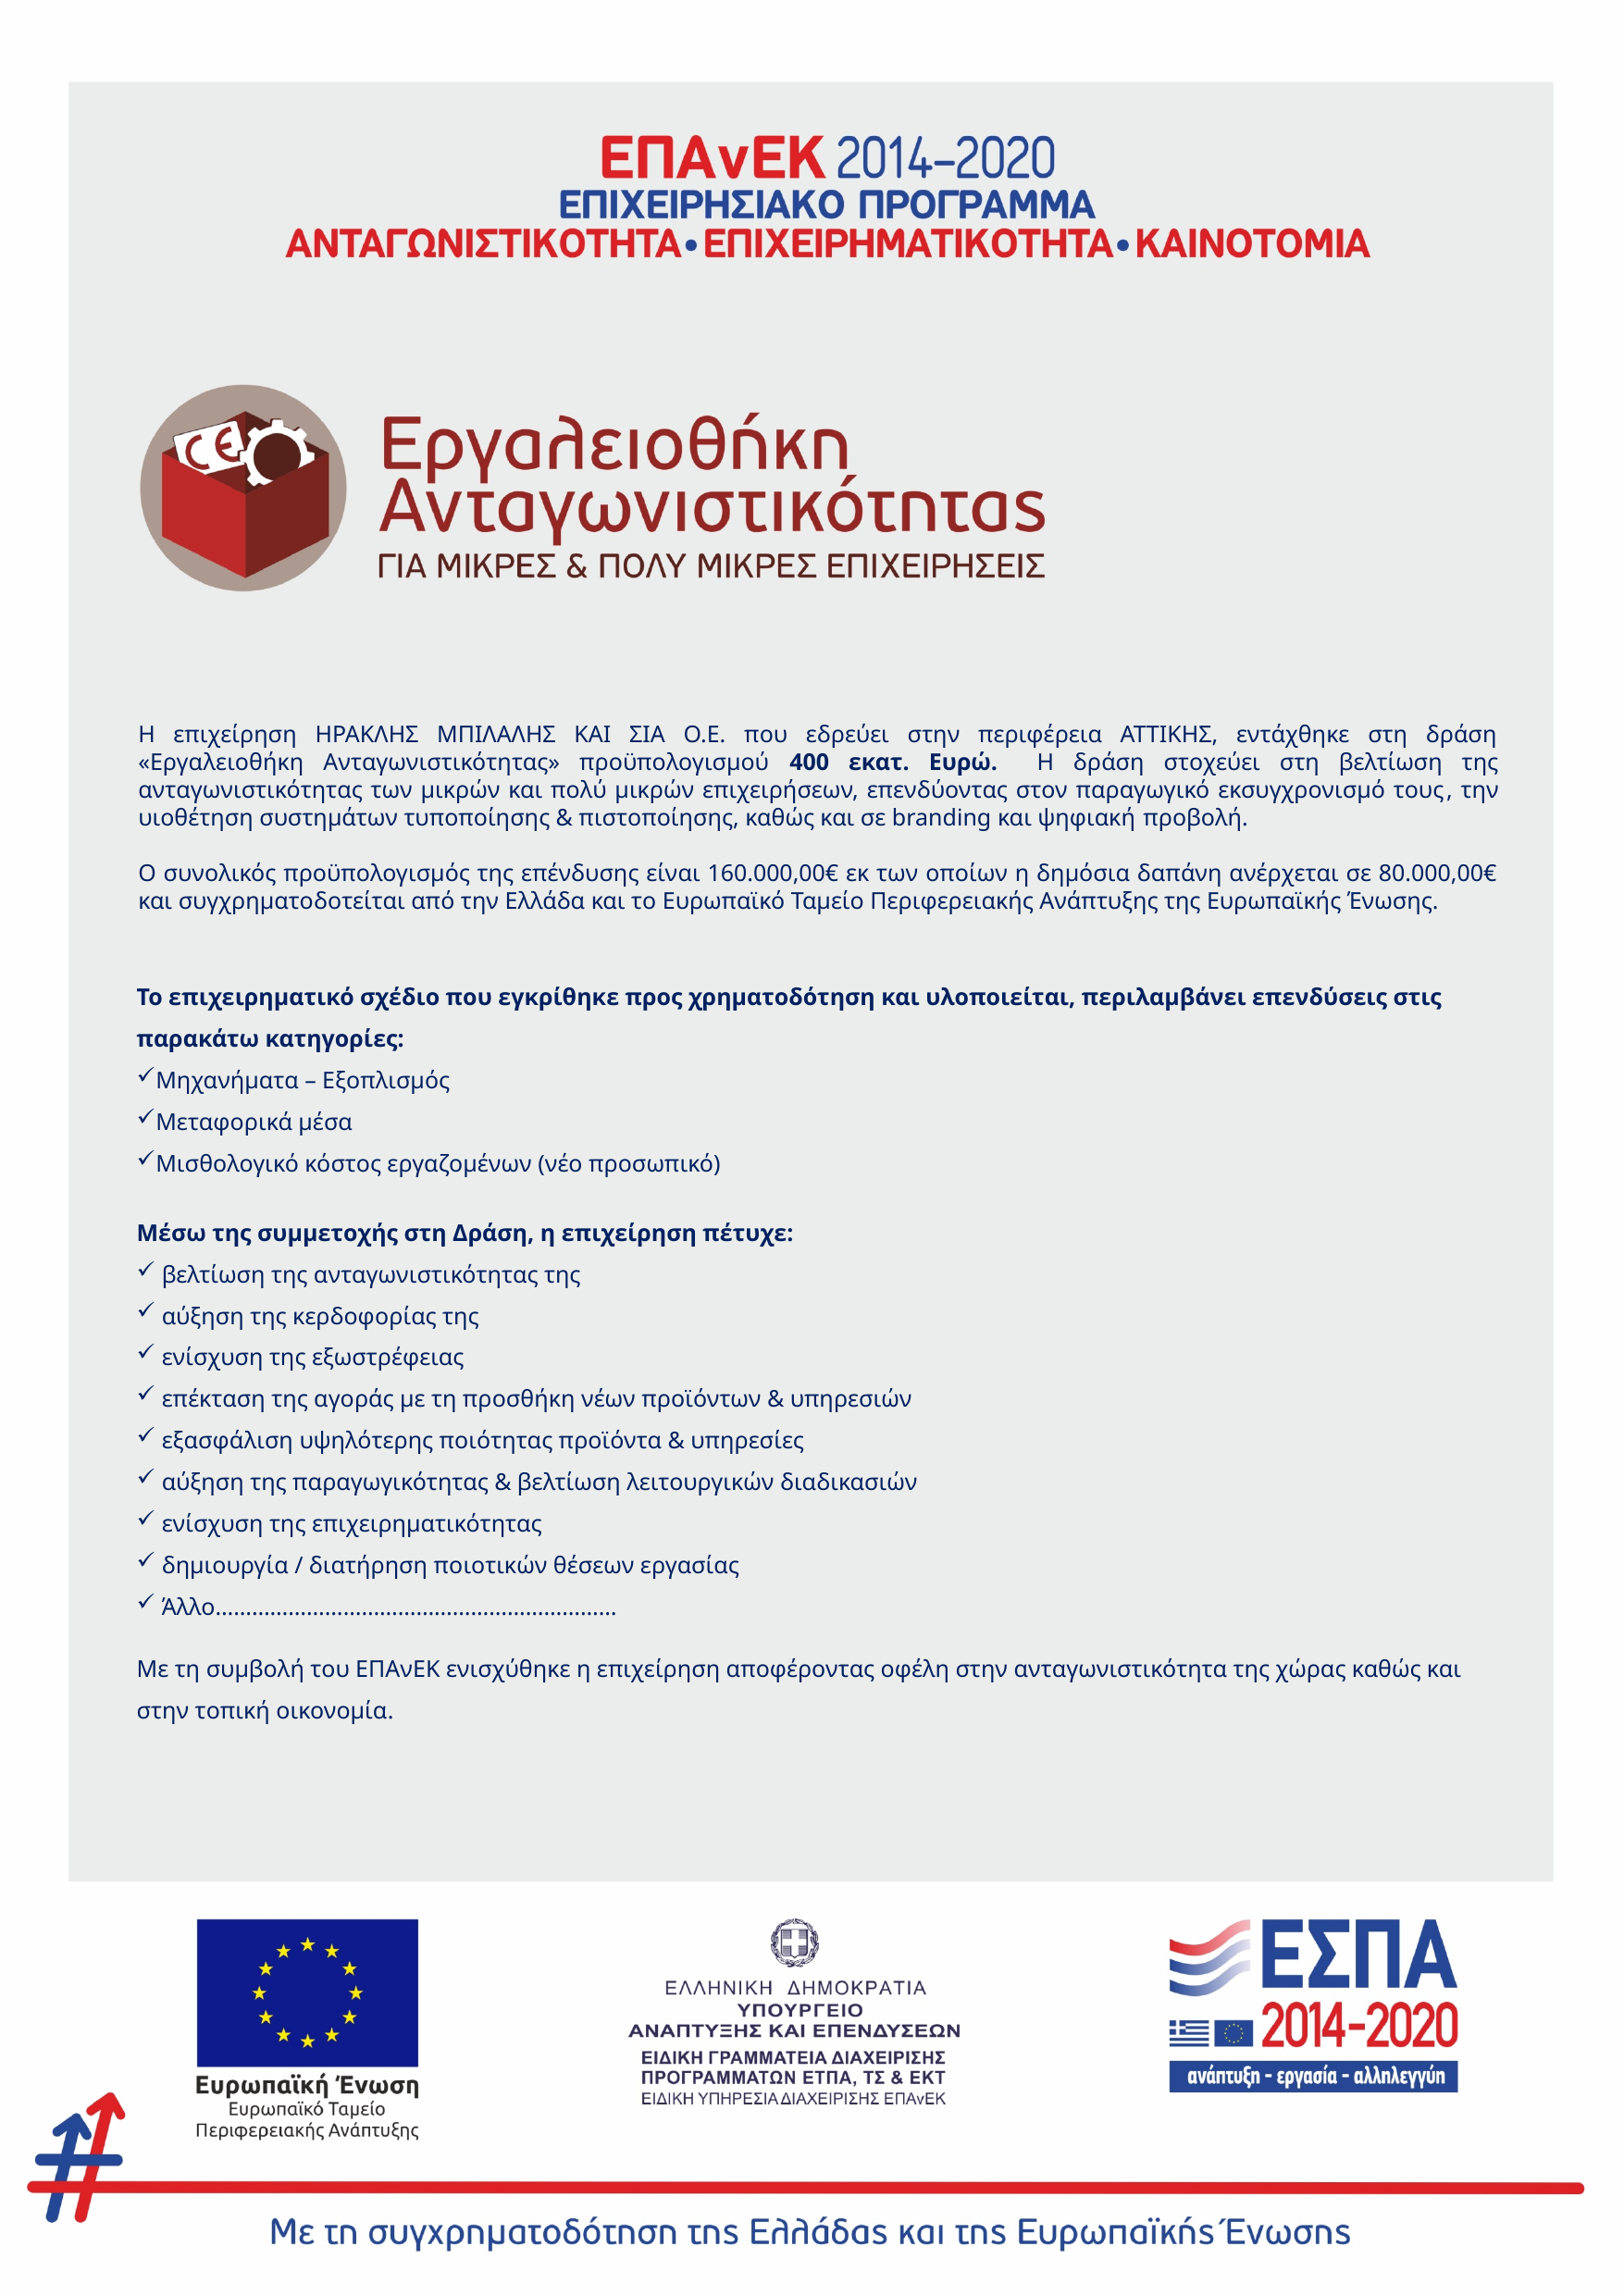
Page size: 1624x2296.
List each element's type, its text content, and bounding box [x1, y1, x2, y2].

text_box Η επιχείρηση ΗΡΑΚΛΗΣ ΜΠΙΛΑΛΗΣ ΚΑΙ ΣΙΑ Ο.Ε. που εδρεύει στην περιφέρεια ΑΤΤΙΚΗΣ, εντάχθηκε στη δράση «Εργαλειοθήκη Ανταγωνιστικότητας» προϋπολογισμού 400 εκατ. Ευρώ. Η δράση στοχεύει στη βελτίωση της ανταγωνιστικότητας των μικρών και πολύ μικρών επιχειρήσεων, επενδύοντας στον παραγωγικό εκσυγχρονισμό τους, την υιοθέτηση συστημάτων τυποποίησης & πιστοποίησης, καθώς και σε branding και ψηφιακή προβολή. Ο συνολικός προϋπολογισμός της επένδυσης είναι 160.000,00€ εκ των οποίων η δημόσια δαπάνη ανέρχεται σε 80.000,00€ και συγχρηματοδοτείται από την Ελλάδα και το Ευρωπαϊκό Ταμείο Περιφερειακής Ανάπτυξης της Ευρωπαϊκής Ένωσης. [124, 713, 1513, 921]
picture [0, 4, 1623, 2291]
text_box Το επιχειρηματικό σχέδιο που εγκρίθηκε προς χρηματοδότηση και υλοποιείται, περιλαμβάνει επενδύσεις στις παρακάτω κατηγορίες: Μηχανήματα – Εξοπλισμός Μεταφορικά μέσα Μισθολογικό κόστος εργαζομένων (νέο προσωπικό) Μέσω της συμμετοχής στη Δράση, η επιχείρηση πέτυχε: βελτίωση της ανταγωνιστικότητας της αύξηση της κερδοφορίας της ενίσχυση της εξωστρέφειας επέκταση της αγοράς με τη προσθήκη νέων προϊόντων & υπηρεσιών εξασφάλιση υψηλότερης ποιότητας προϊόντα & υπηρεσίες αύξηση της παραγωγικότητας & βελτίωση λειτουργικών διαδικασιών ενίσχυση της επιχειρηματικότητας δημιουργία / διατήρηση ποιοτικών θέσεων εργασίας Άλλο………………………………………………………… Με τη συμβολή του ΕΠΑνΕΚ ενισχύθηκε η επιχείρηση αποφέροντας οφέλη στην ανταγωνιστικότητα της χώρας καθώς και στην τοπική οικονομία. [122, 962, 1522, 1758]
